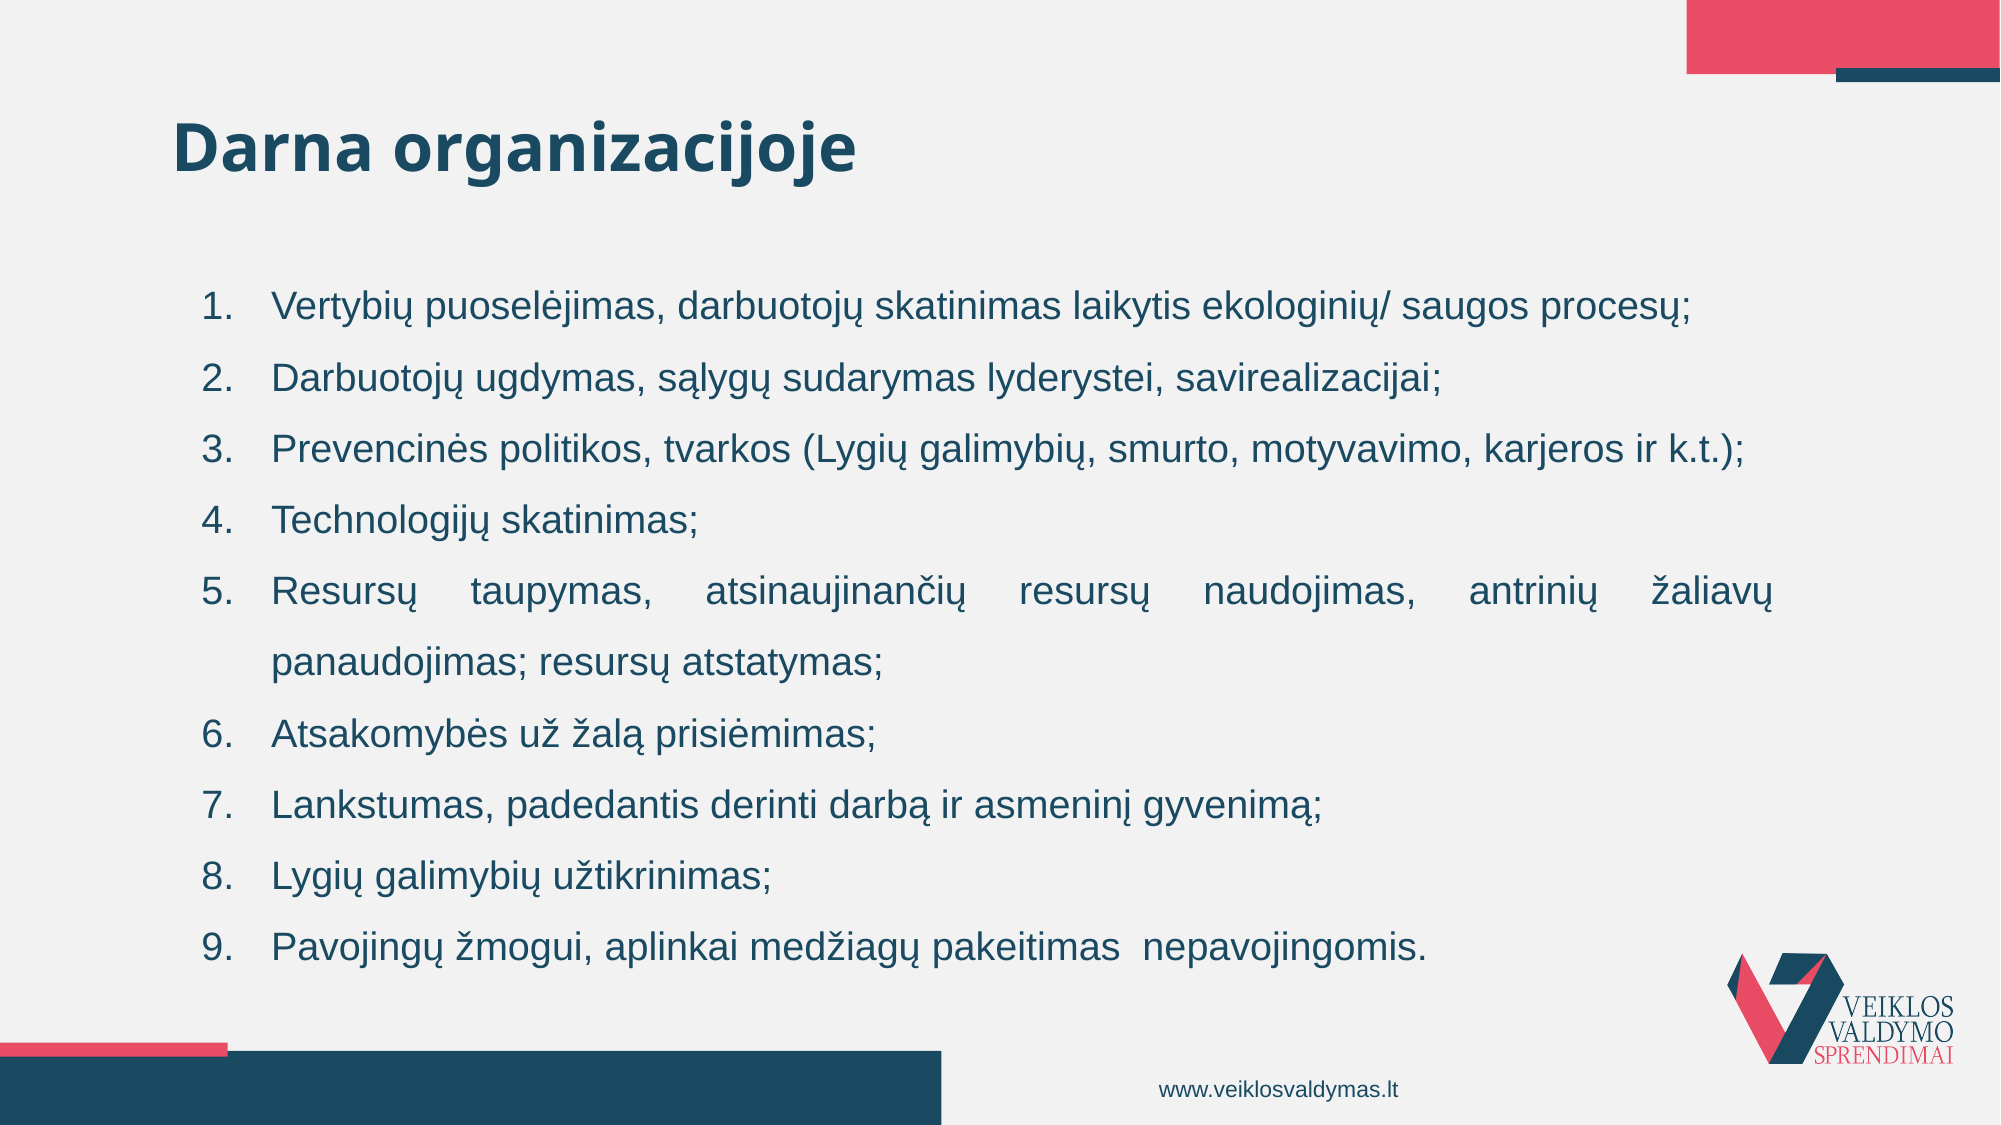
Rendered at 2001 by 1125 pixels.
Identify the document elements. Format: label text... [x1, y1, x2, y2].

list Vertybių puoselėjimas, darbuotojų skatinimas laikytis ekologinių/ saugos procesų; Darbuotojų ugdymas, sąlygų sudarymas lyderystei, savirealizacijai; Prevencinės politikos, tvarkos (Lygių galimybių, smurto, motyvavimo, karjeros ir k.t.); Technologijų skatinimas; Resursų taupymas, atsinaujinančių resursų naudojimas, antrinių žaliavų panaudojimas; resursų atstatymas; Atsakomybės už žalą prisiėmimas; Lankstumas, padedantis derinti darbą ir asmeninį gyvenimą; Lygių galimybių užtikrinimas; Pavojingų žmogui, aplinkai medžiagų pakeitimas nepavojingomis. [156, 519, 1791, 706]
footer www.veiklosvaldymas.lt [941, 1057, 1617, 1118]
title Darna organizacijoje [156, 82, 1844, 208]
picture [1727, 953, 1953, 1064]
